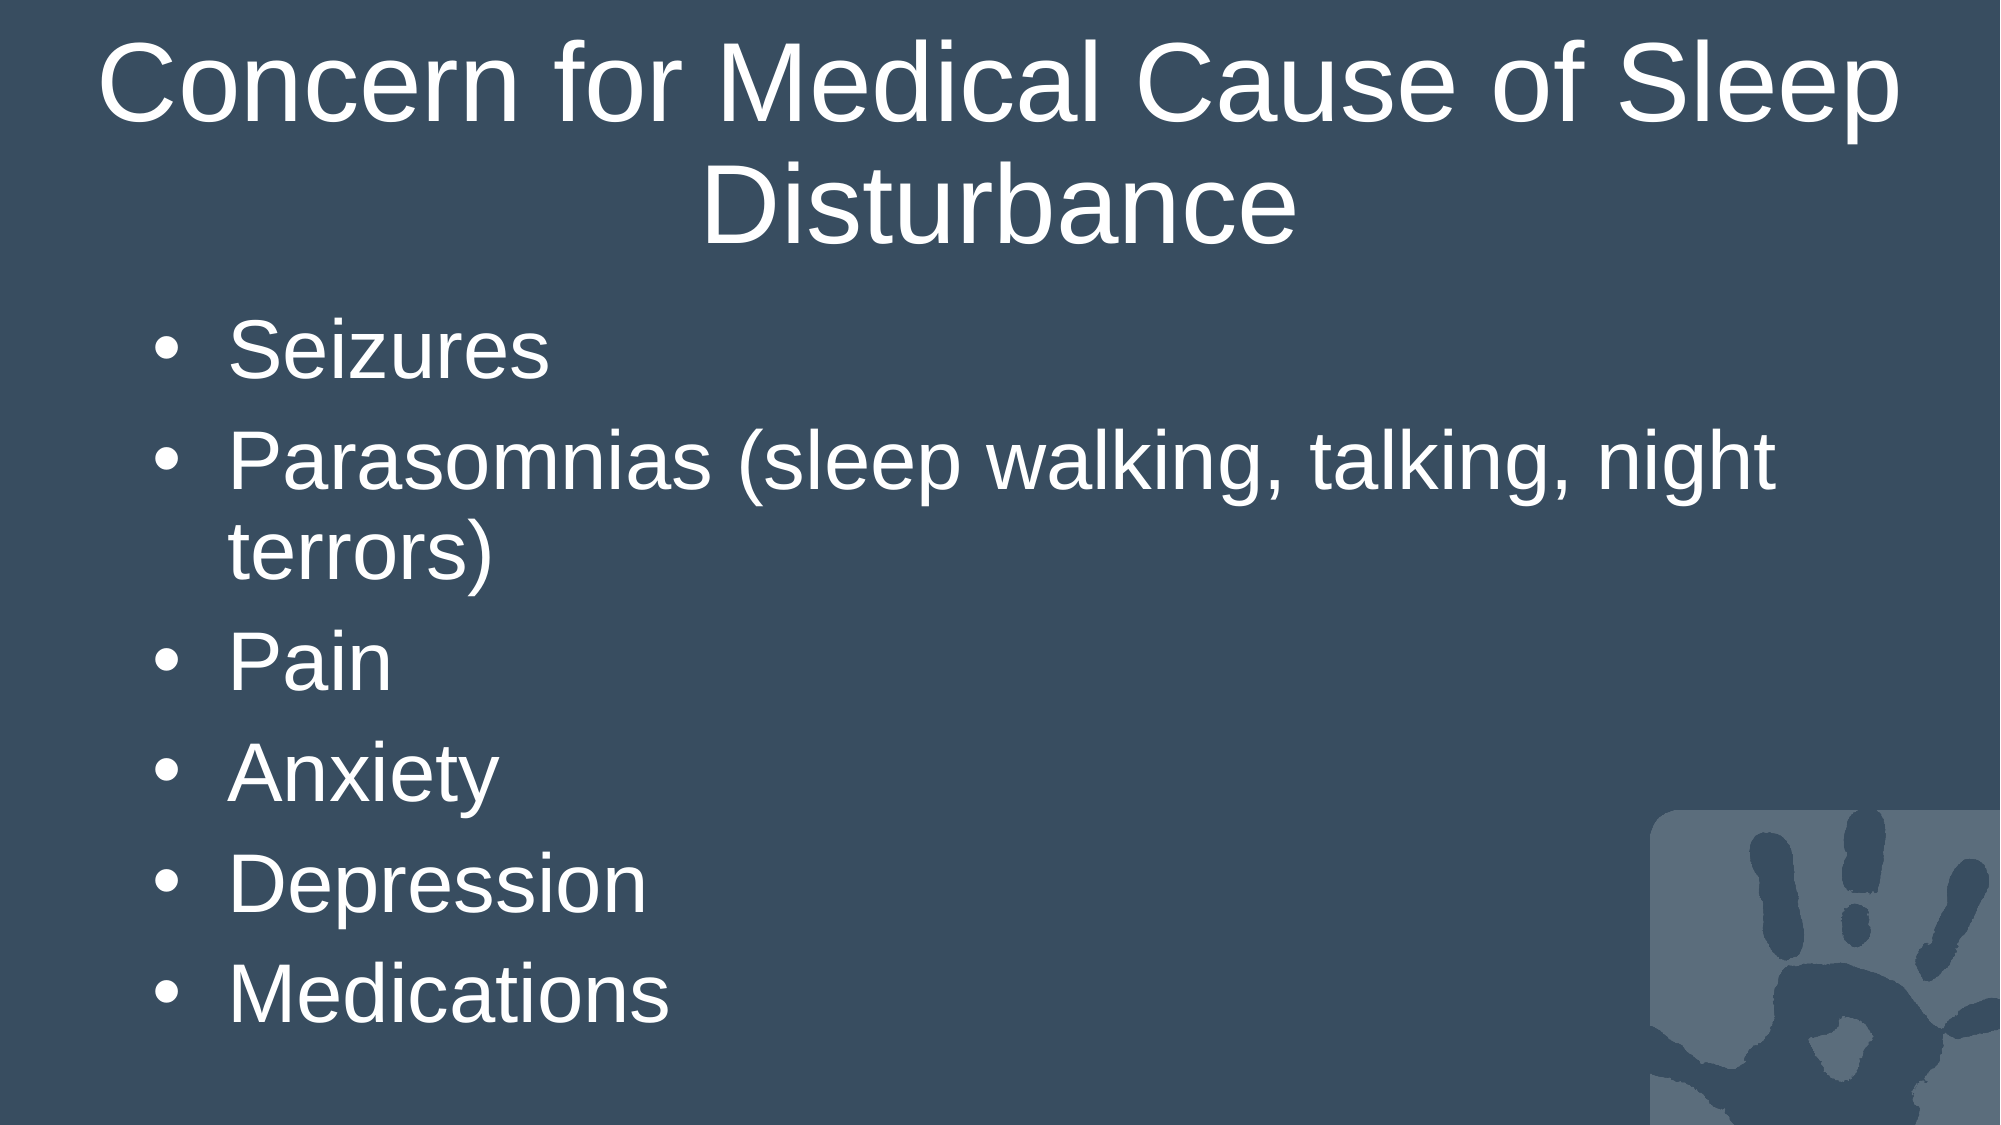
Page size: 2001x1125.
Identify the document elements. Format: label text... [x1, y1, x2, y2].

title Concern for Medical Cause of Sleep Disturbance [0, 37, 2000, 255]
list Seizures Parasomnias (sleep walking, talking, night terrors) Pain Anxiety Depression Medications [137, 299, 1863, 1014]
